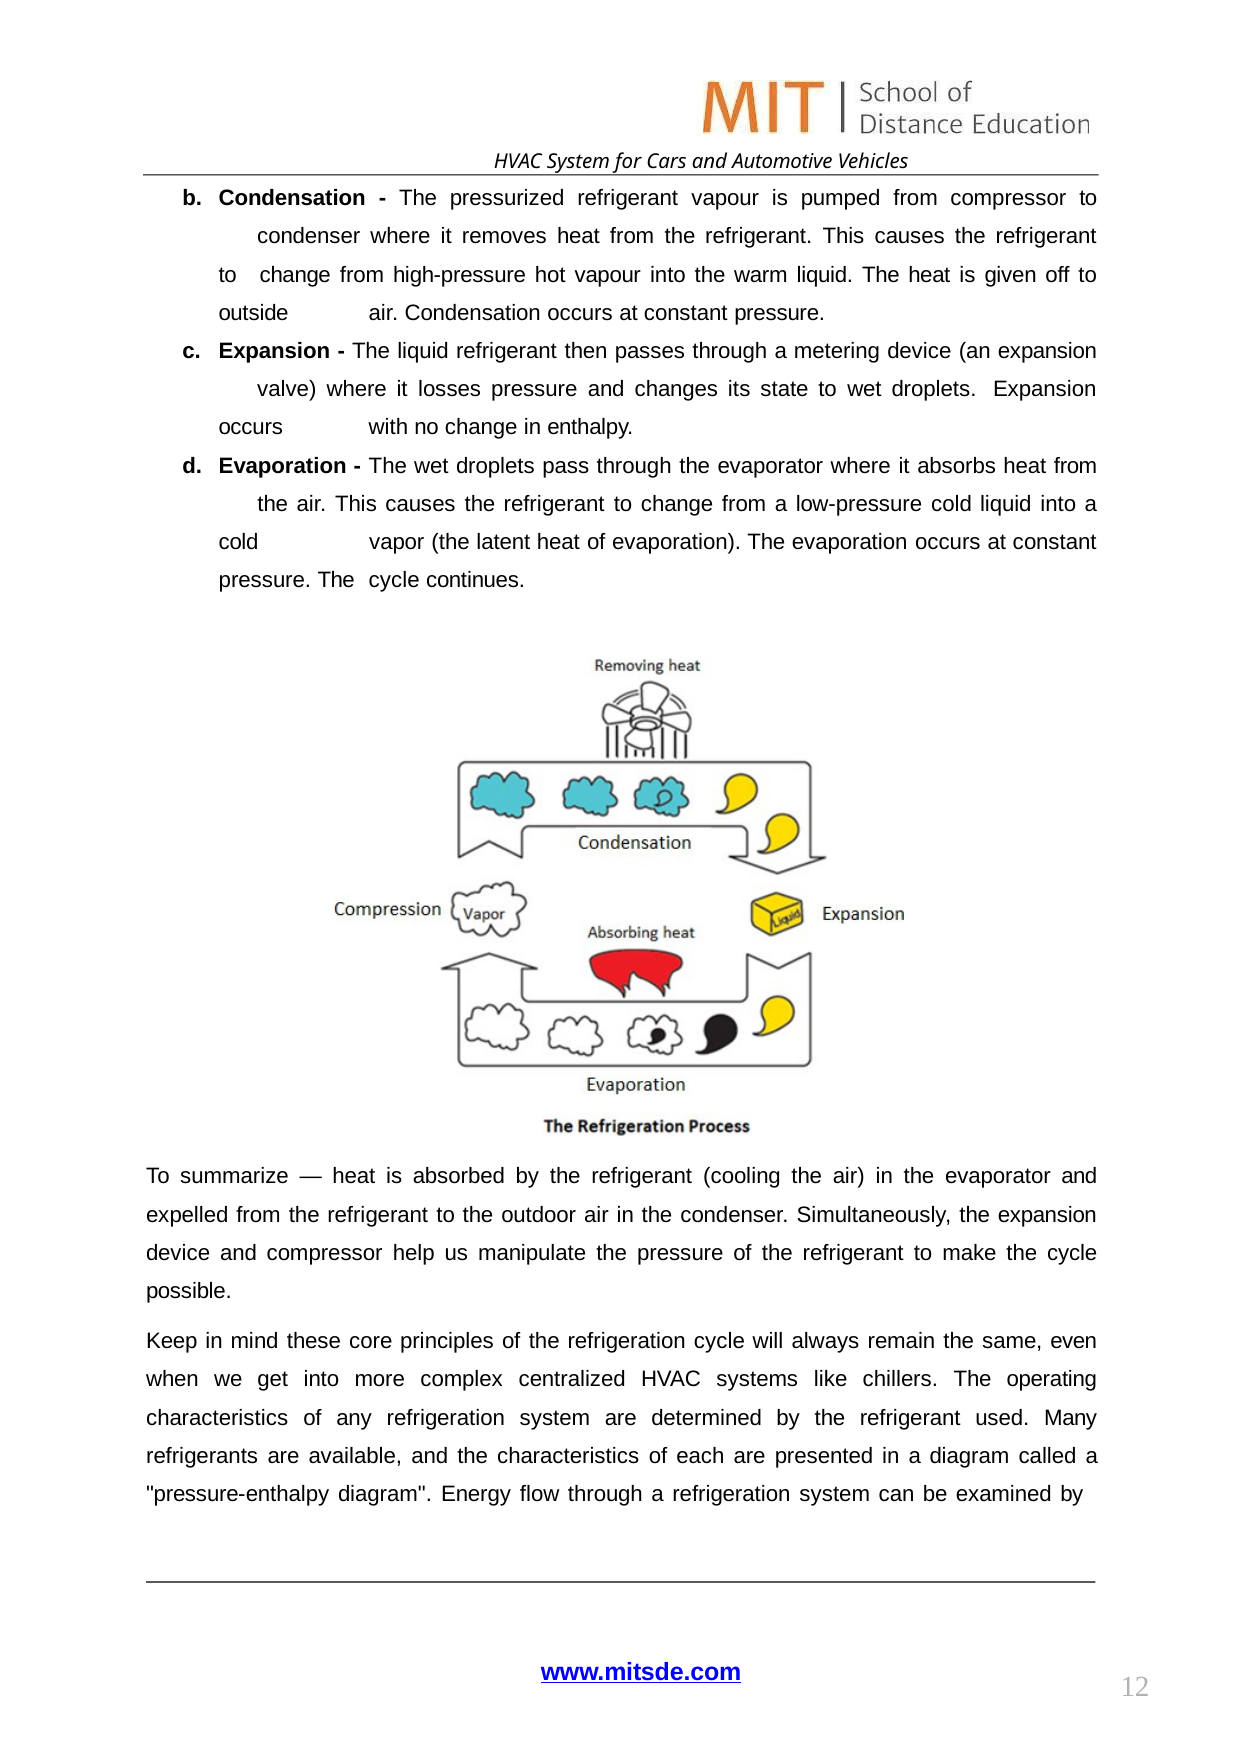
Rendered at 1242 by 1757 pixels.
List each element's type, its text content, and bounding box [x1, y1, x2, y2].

text_box To summarize — heat is absorbed by the refrigerant (cooling the air) in the evaporator and expelled from the refrigerant to the outdoor air in the condenser. Simultaneously, the expansion device and compressor help us manipulate the pressure of the refrigerant to make the cycle possible. Keep in mind these core principles of the refrigeration cycle will always remain the same, even when we get into more complex centralized HVAC systems like chillers. The operating characteristics of any refrigeration system are determined by the refrigerant used. Many refrigerants are available, and the characteristics of each are presented in a diagram called a "pressure-enthalpy diagram". Energy flow through a refrigeration system can be examined by [144, 1148, 1098, 1506]
slide_number 12 [871, 1665, 1150, 1757]
picture [333, 658, 904, 1138]
picture [703, 80, 1089, 134]
text_box HVAC System for Cars and Automotive Vehicles Condensation - The pressurized refrigerant vapour is pumped from compressor to condenser where it removes heat from the refrigerant. This causes the refrigerant to change from high-pressure hot vapour into the warm liquid. The heat is given off to outside air. Condensation occurs at constant pressure. Expansion - The liquid refrigerant then passes through a metering device (an expansion valve) where it losses pressure and changes its state to wet droplets. Expansion occurs with no change in enthalpy. Evaporation - The wet droplets pass through the evaporator where it absorbs heat from the air. This causes the refrigerant to change from a low-pressure cold liquid into a cold vapor (the latent heat of evaporation). The evaporation occurs at constant pressure. The cycle continues. [180, 176, 1098, 592]
text_box www.mitsde.com [538, 1655, 749, 1686]
text_box HVAC System for Cars and Automotive Vehicles Condensation - The pressurized refrigerant vapour is pumped from compressor to condenser where it removes heat from the refrigerant. This causes the refrigerant to change from high-pressure hot vapour into the warm liquid. The heat is given off to outside air. Condensation occurs at constant pressure. Expansion - The liquid refrigerant then passes through a metering device (an expansion valve) where it losses pressure and changes its state to wet droplets. Expansion occurs with no change in enthalpy. Evaporation - The wet droplets pass through the evaporator where it absorbs heat from the air. This causes the refrigerant to change from a low-pressure cold liquid into a cold vapor (the latent heat of evaporation). The evaporation occurs at constant pressure. The cycle continues. [180, 145, 1098, 174]
